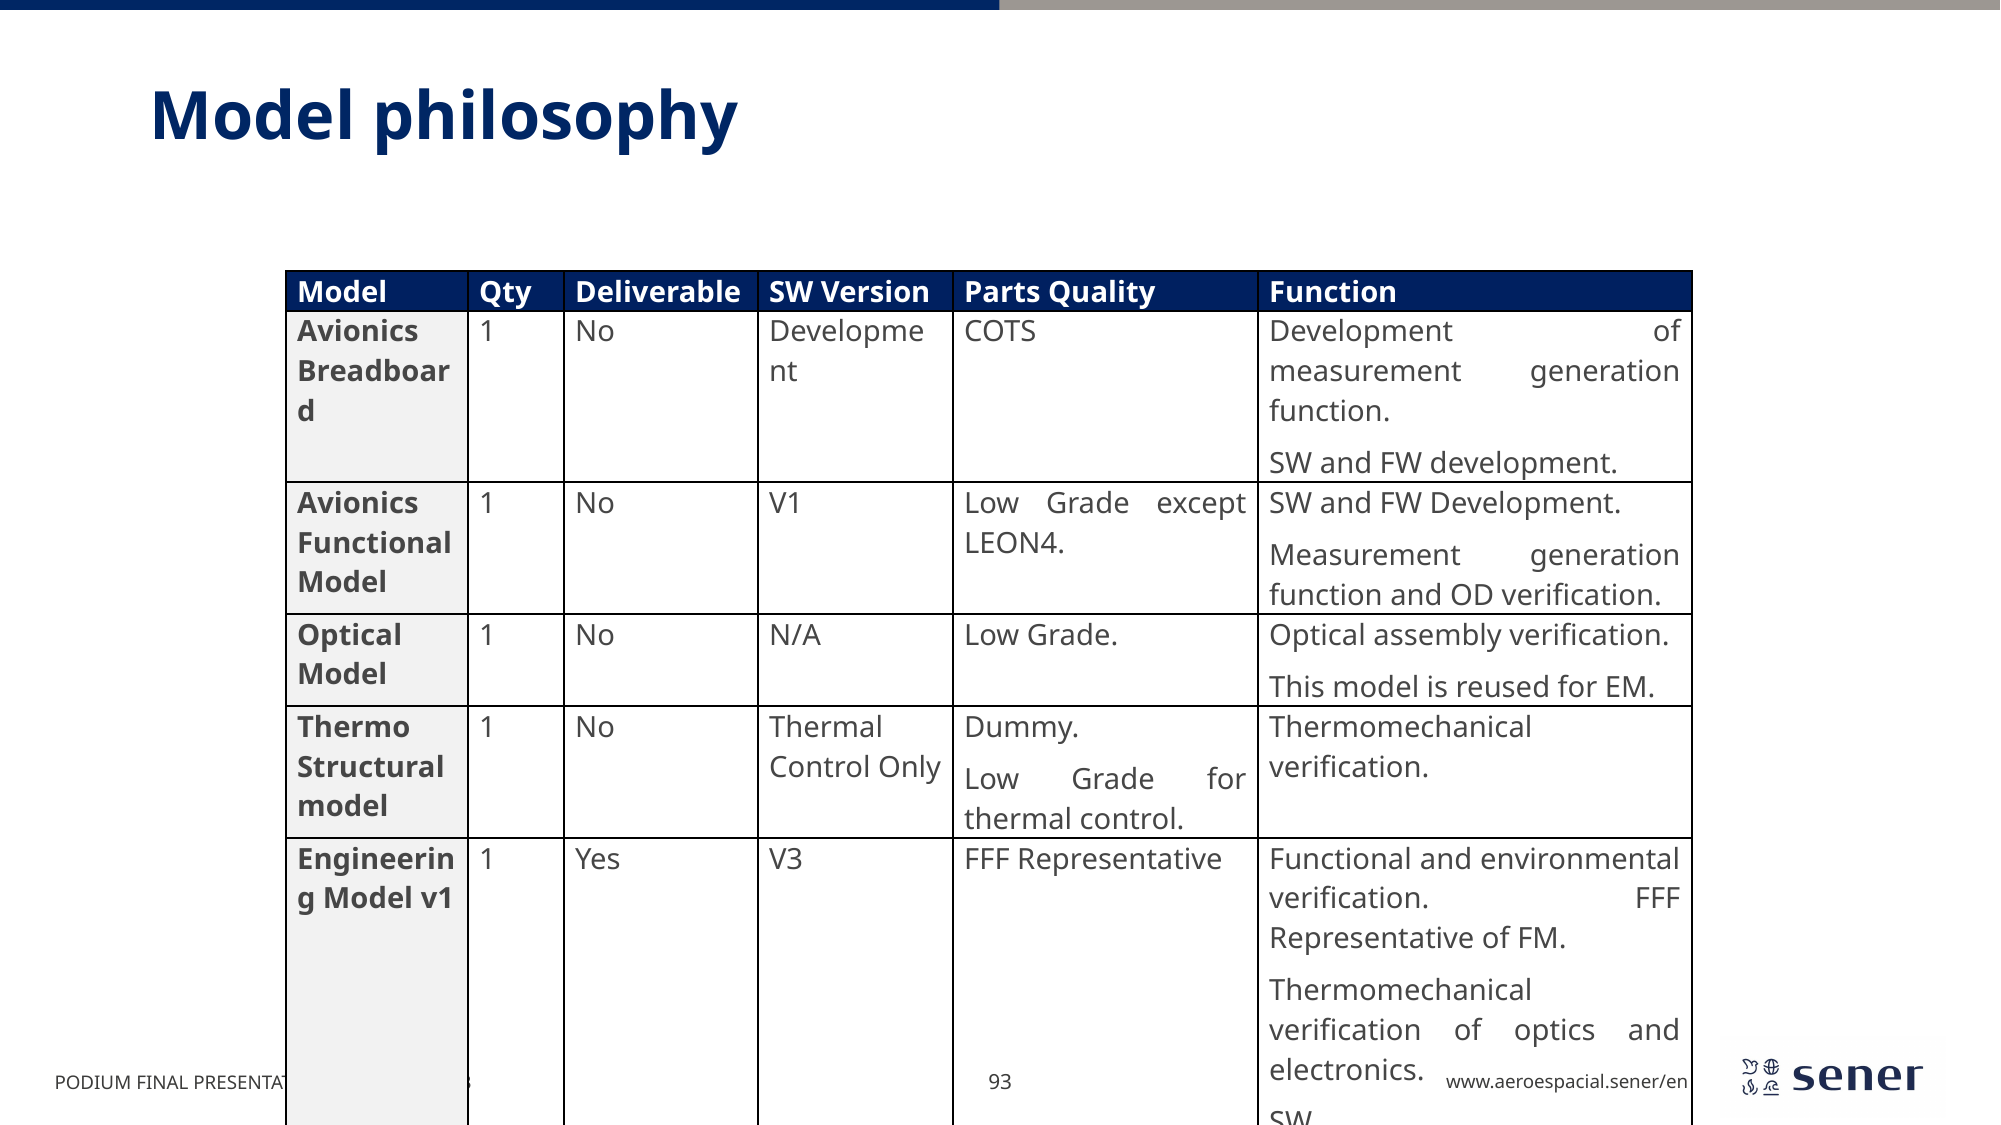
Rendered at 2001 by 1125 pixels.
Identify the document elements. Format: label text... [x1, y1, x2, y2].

table_cell Engineering Model v1 [287, 839, 467, 1125]
picture [1720, 1036, 1946, 1118]
table_cell Avionics Breadboard [287, 312, 467, 481]
table_header Qty [469, 272, 563, 310]
table_cell Functional and environmental verification. FFF Representative of FM. Thermomechanical verification of optics and electronics. SW . [1259, 839, 1691, 1125]
table_cell FFF Representative [954, 839, 1257, 1125]
table_cell No [565, 615, 757, 705]
table_cell V3 [759, 839, 952, 1125]
table_header Deliverable [565, 272, 757, 310]
table_cell Thermomechanical verification. [1259, 707, 1691, 837]
table_cell Optical assembly verification. This model is reused for EM. [1259, 615, 1691, 705]
table_cell 1 [469, 707, 563, 837]
table_cell No [565, 707, 757, 837]
table_cell Development of measurement generation function. SW and FW development. [1259, 312, 1691, 481]
table_header Parts Quality [954, 272, 1257, 310]
title Model philosophy [149, 72, 1168, 156]
table_cell Optical Model [287, 615, 467, 705]
table_cell No [565, 312, 757, 481]
table_cell Development [759, 312, 952, 481]
table_cell Dummy. Low Grade for thermal control. [954, 707, 1257, 837]
table_cell 1 [469, 312, 563, 481]
table_cell No [565, 483, 757, 613]
table_cell Yes [565, 839, 757, 1125]
table_cell N/A [759, 615, 952, 705]
table_header SW Version [759, 272, 952, 310]
table_cell Avionics Functional Model [287, 483, 467, 613]
table_cell COTS [954, 312, 1257, 481]
table_cell Low Grade. [954, 615, 1257, 705]
table_cell 1 [469, 839, 563, 1125]
table_cell 1 [469, 483, 563, 613]
table_cell Thermo Structural model [287, 707, 467, 837]
table_cell Low Grade except LEON4. [954, 483, 1257, 613]
table_cell V1 [759, 483, 952, 613]
table_cell Thermal Control Only [759, 707, 952, 837]
table_header Model [287, 272, 467, 310]
table_header Function [1259, 272, 1691, 310]
table_cell SW and FW Development. Measurement generation function and OD verification. [1259, 483, 1691, 613]
table_cell 1 [469, 615, 563, 705]
